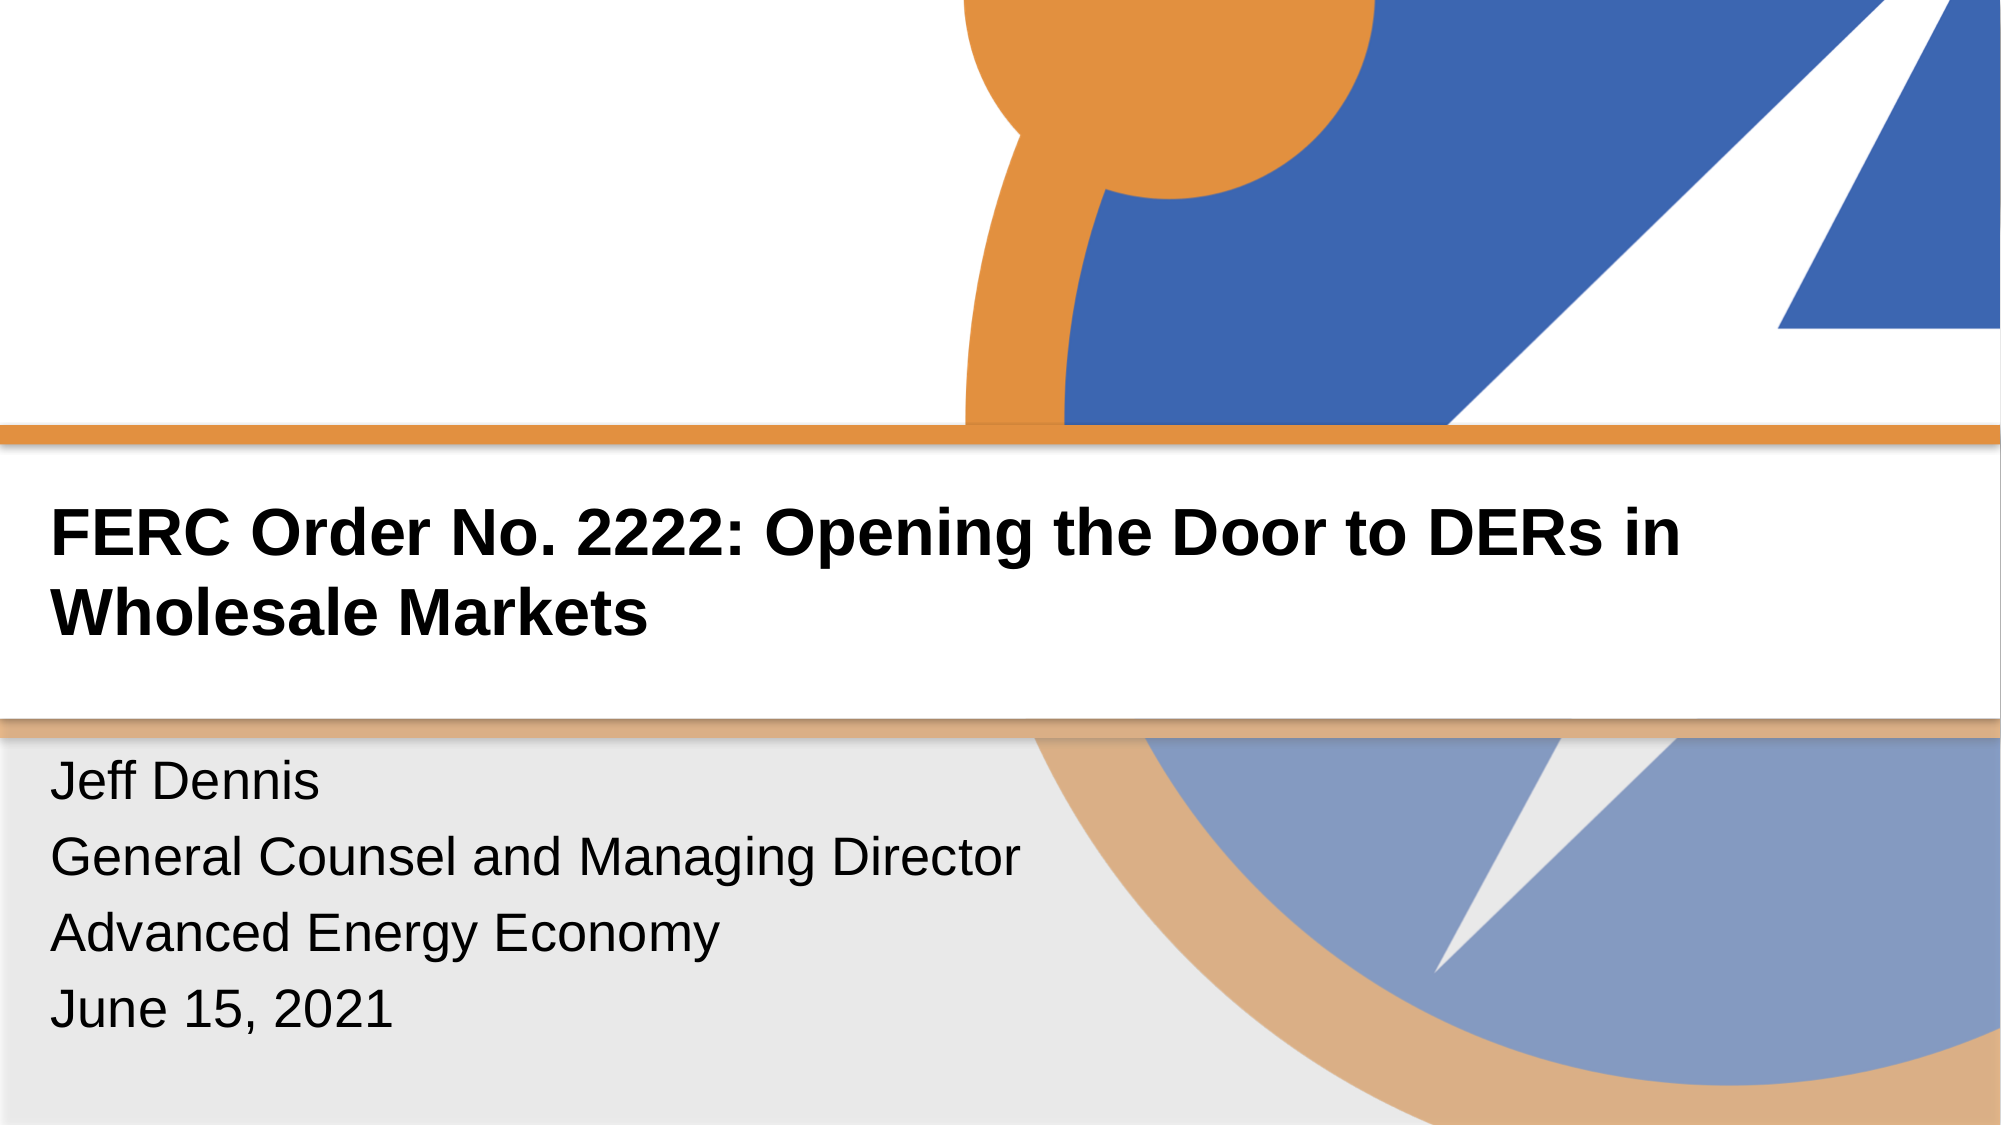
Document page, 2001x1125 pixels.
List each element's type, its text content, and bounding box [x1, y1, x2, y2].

list Jeff Dennis General Counsel and Managing Director Advanced Energy Economy June 15, 2021 [35, 808, 1955, 975]
picture [959, 0, 2000, 425]
title FERC Order No. 2222: Opening the Door to DERs in Wholesale Markets [35, 481, 1955, 675]
